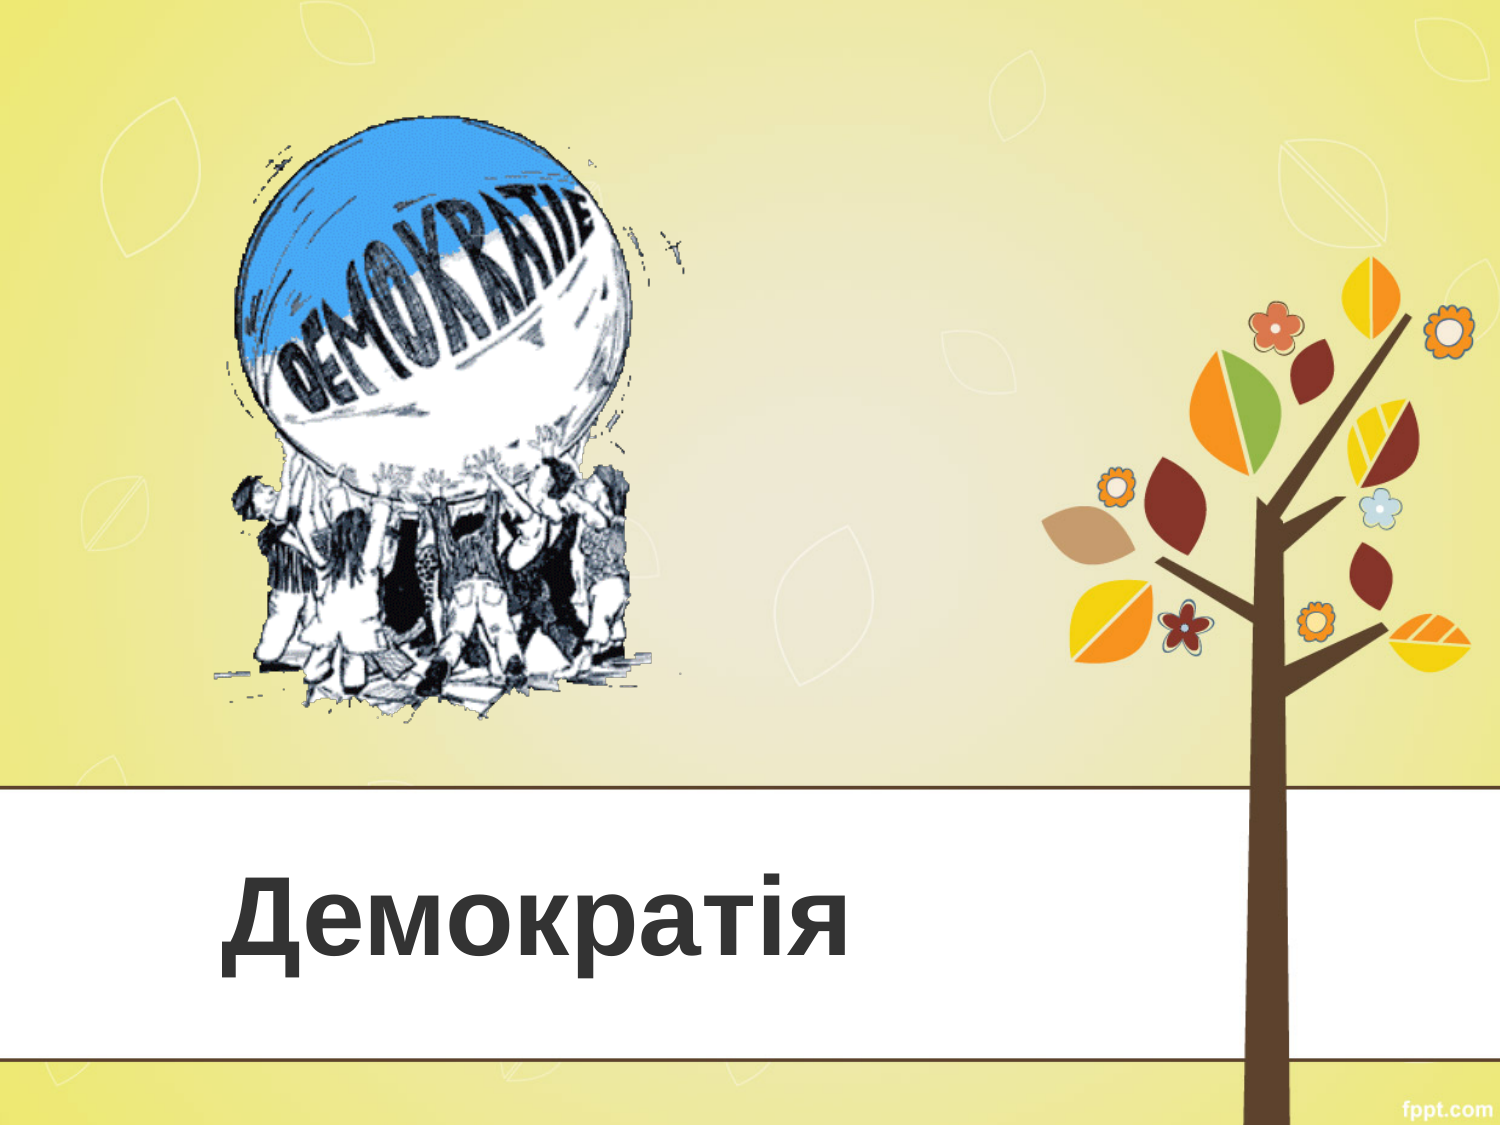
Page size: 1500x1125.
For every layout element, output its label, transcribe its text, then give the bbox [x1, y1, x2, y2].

picture [0, 0, 1500, 1125]
title Демократія [88, 857, 987, 965]
